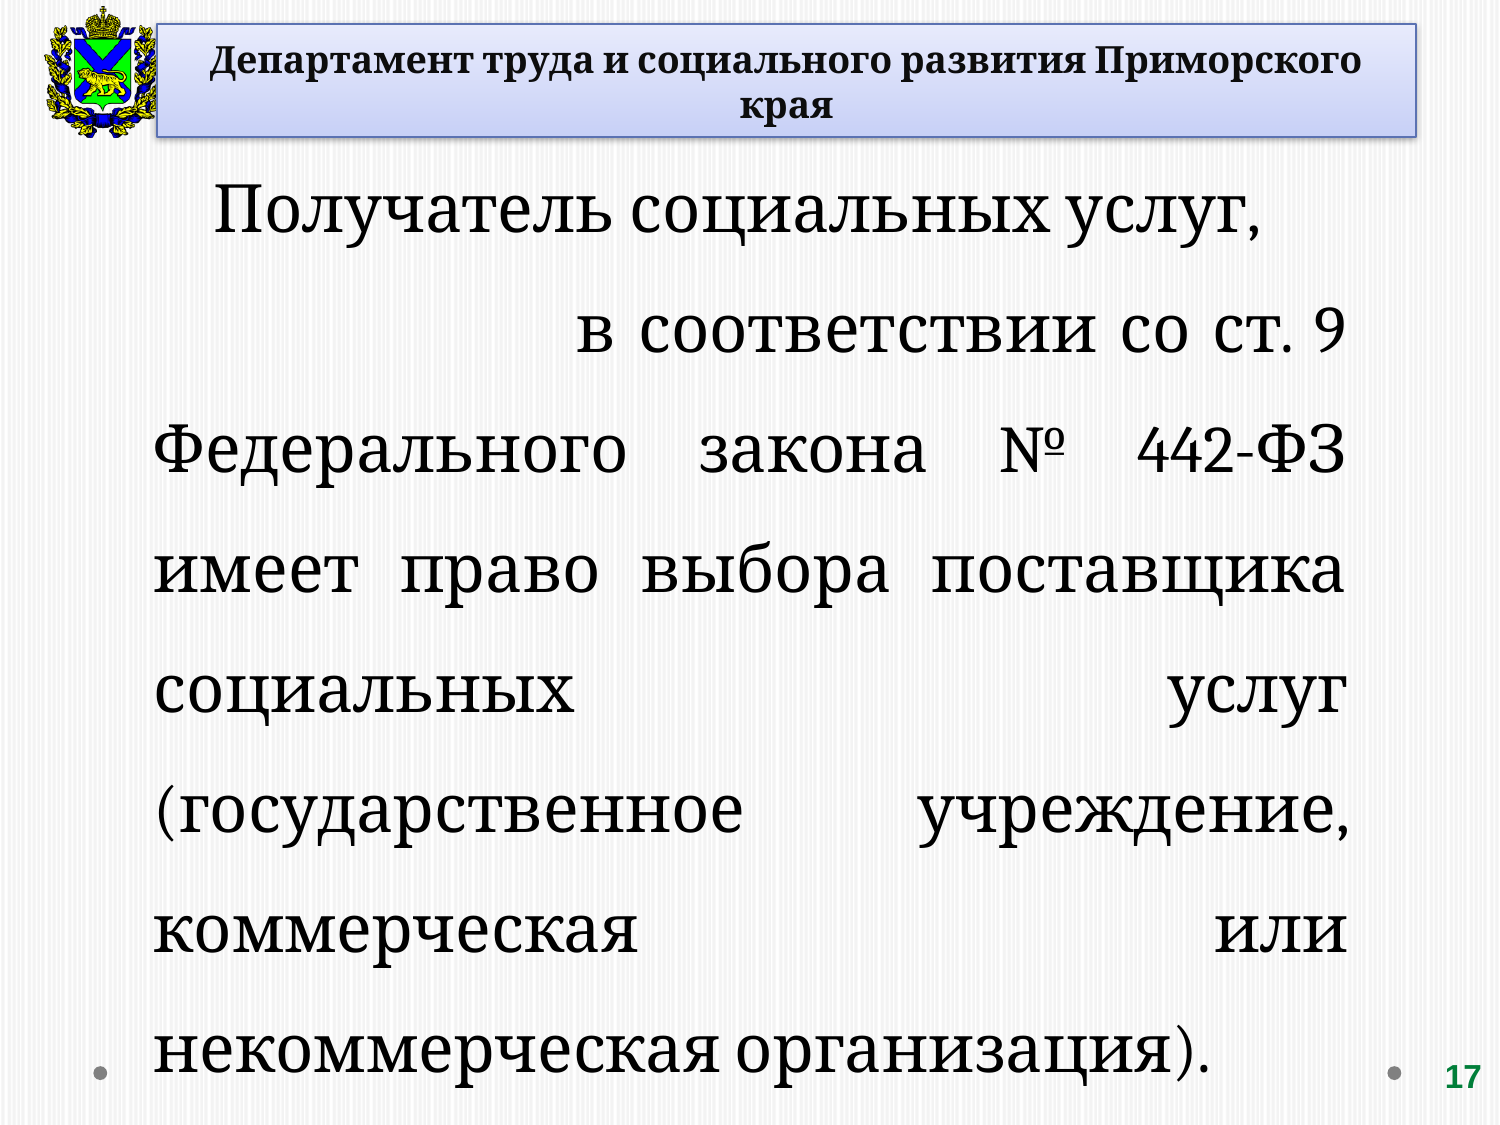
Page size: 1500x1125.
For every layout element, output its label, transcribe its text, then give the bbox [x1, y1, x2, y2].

text_box Департамент труда и социального развития Приморского края [166, 23, 1417, 138]
picture [44, 5, 162, 138]
text_box Получатель социальных услуг, в соответствии со ст. 9 Федерального закона № 442-ФЗ имеет право выбора поставщика социальных услуг (государственное учреждение, коммерческая или некоммерческая организация). [139, 145, 1364, 1093]
text_box 17 [1420, 1027, 1500, 1122]
